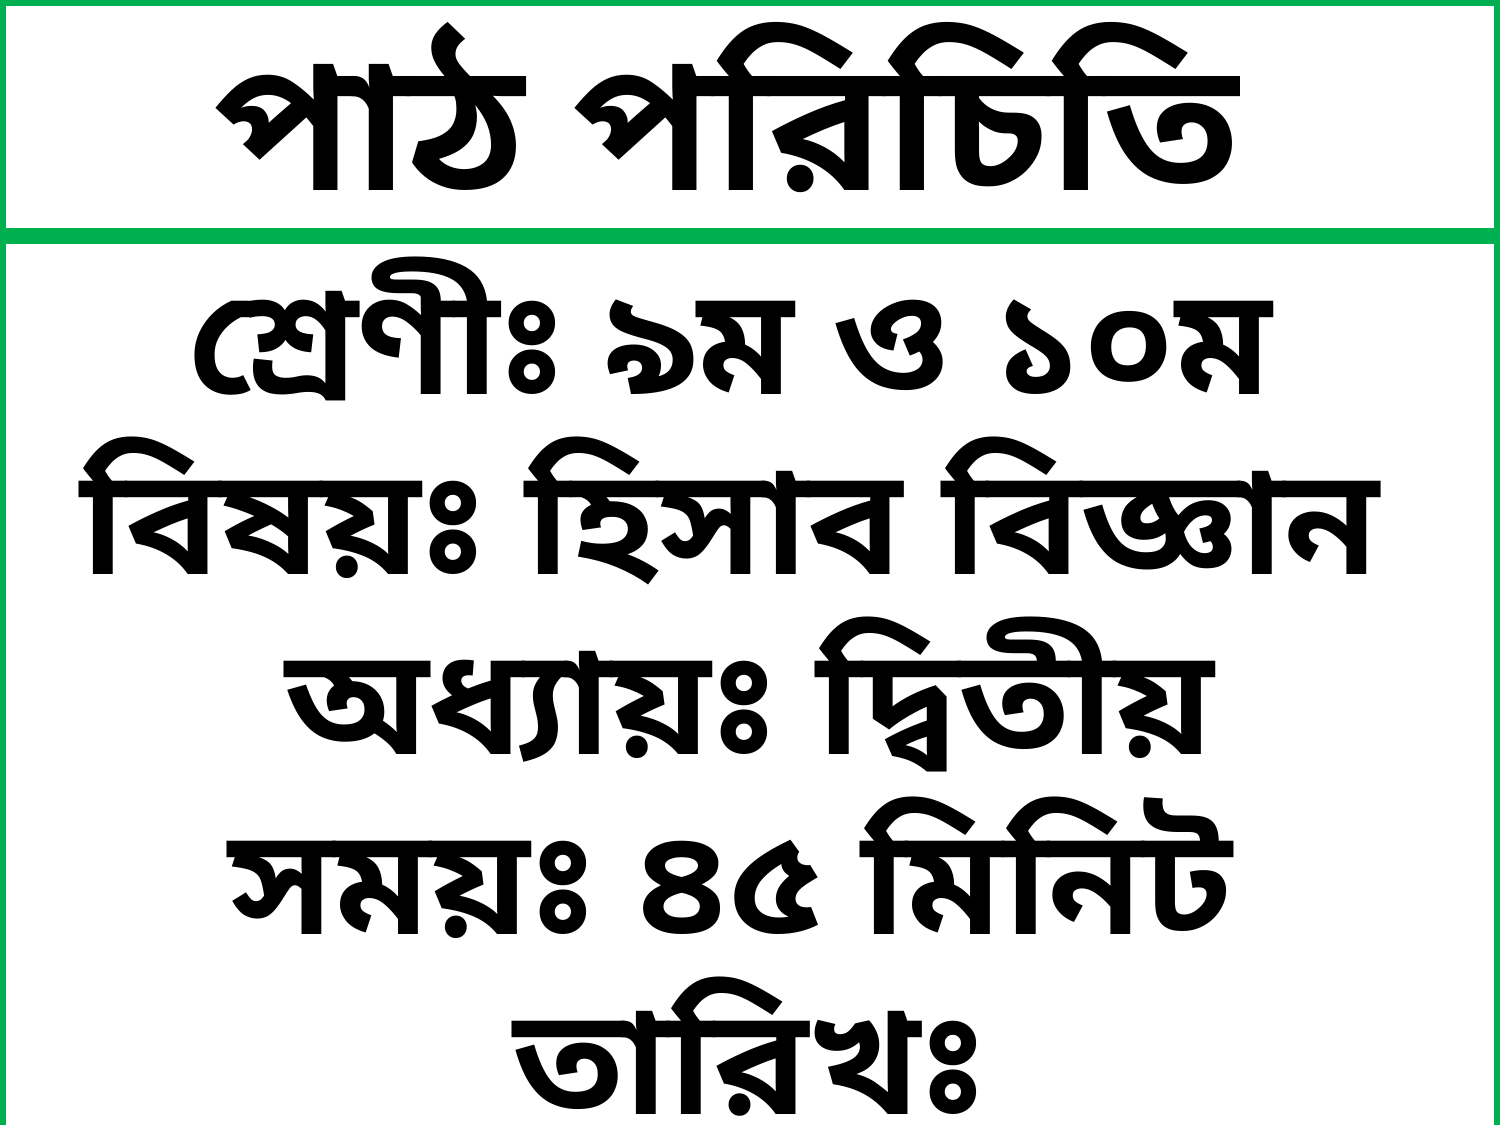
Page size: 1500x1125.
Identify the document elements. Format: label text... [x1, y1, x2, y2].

text_box শ্রেণীঃ ৯ম ও ১০ম বিষয়ঃ হিসাব বিজ্ঞান অধ্যায়ঃ দ্বিতীয় সময়ঃ ৪৫ মিনিট তারিখঃ ১৬/০৩/২০২১ইং [0, 237, 1500, 1125]
text_box পাঠ পরিচিতি [0, 0, 1500, 235]
